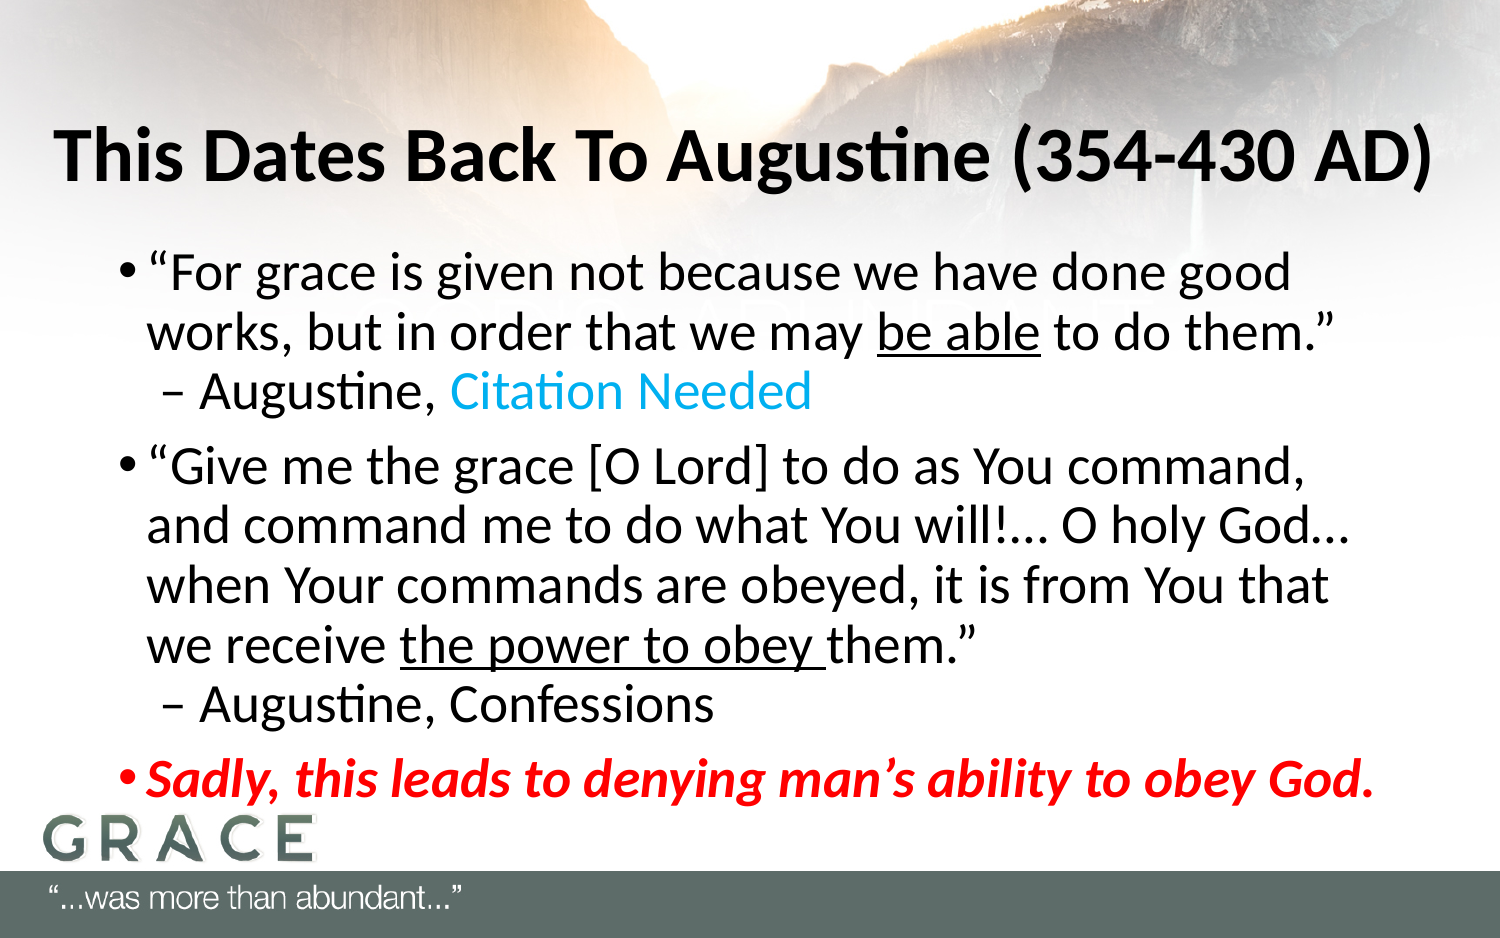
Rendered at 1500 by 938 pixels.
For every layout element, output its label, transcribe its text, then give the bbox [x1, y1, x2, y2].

picture [0, 0, 1500, 938]
title This Dates Back To Augustine (354-430 AD) [32, 65, 1459, 248]
list “For grace is given not because we have done good works, but in order that we may be able to do them.” – Augustine, Citation Needed “Give me the grace [O Lord] to do as You command, and command me to do what You will!… O holy God…when Your commands are obeyed, it is from You that we receive the power to obey them.” – Augustine, Confessions Sadly, this leads to denying man’s ability to obey God. [103, 235, 1397, 831]
